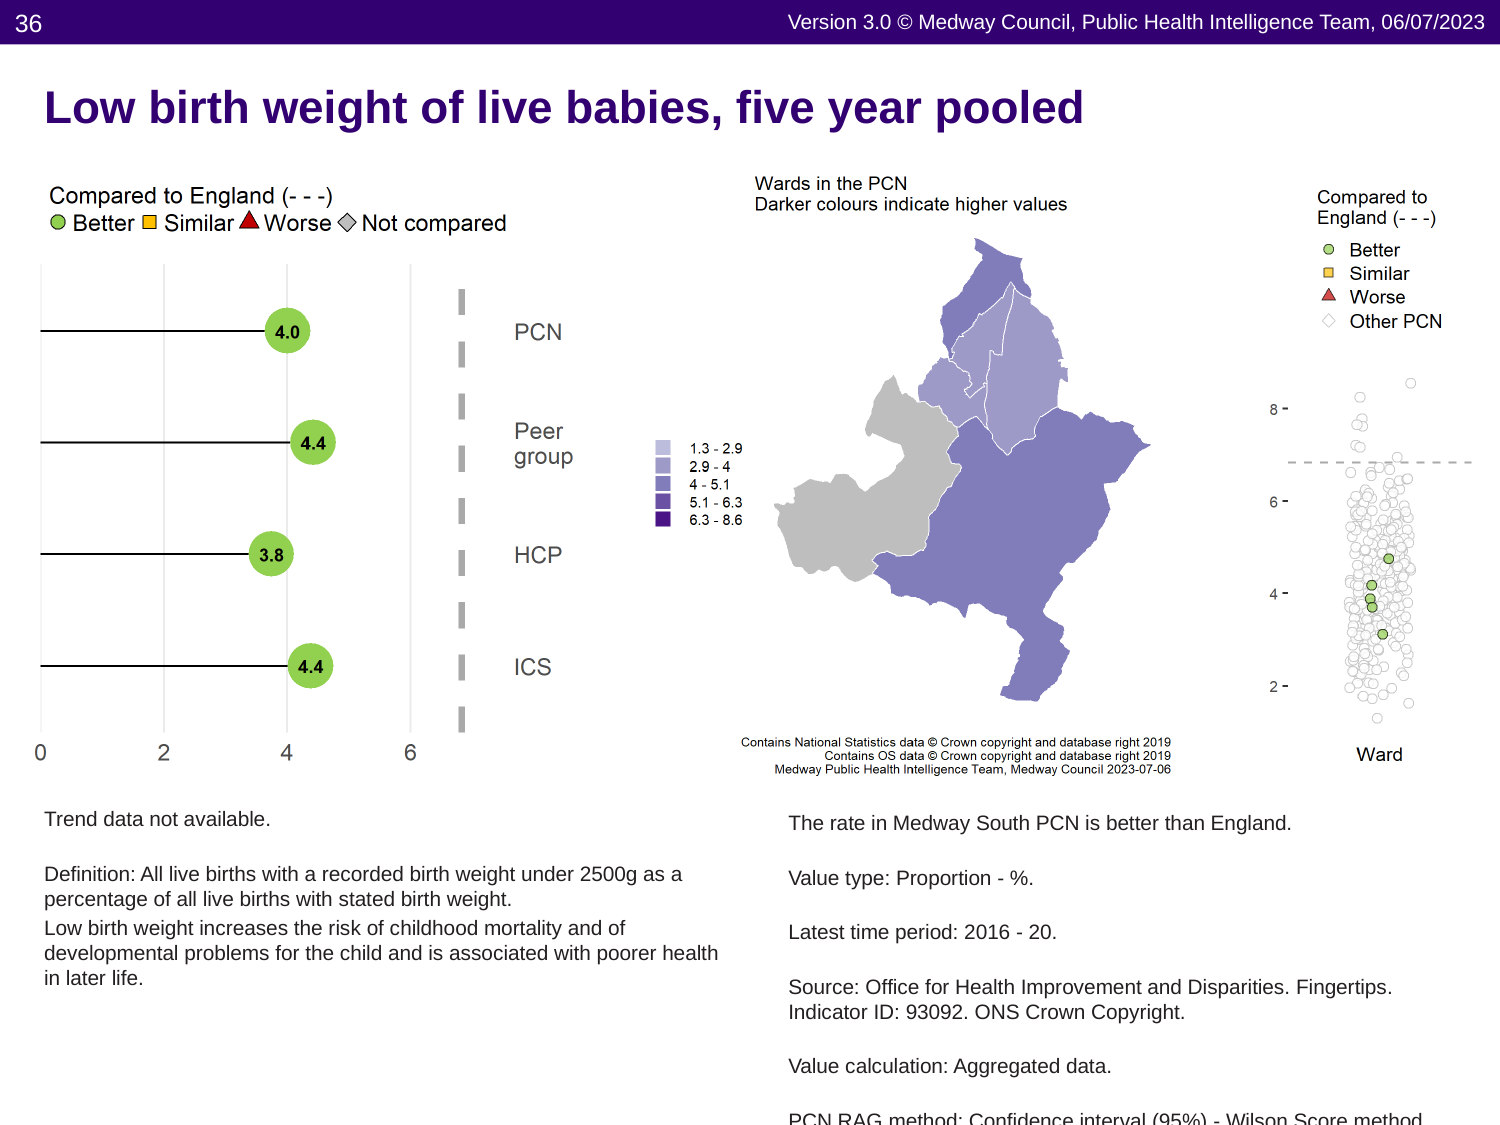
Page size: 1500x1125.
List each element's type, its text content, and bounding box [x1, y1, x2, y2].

list 36 [0, 0, 95, 95]
list The rate in Medway South PCN is better than England. Value type: Proportion - %. Latest time period: 2016 - 20. Source: Office for Health Improvement and Disparities. Fingertips. Indicator ID: 93092. ONS Crown Copyright. Value calculation: Aggregated data. PCN RAG method: Confidence interval (95%) - Wilson Score method. Small area type: Ward. [773, 802, 1483, 1106]
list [605, 164, 1221, 776]
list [1233, 164, 1483, 776]
list Version 3.0 © Medway Council, Public Health Intelligence Team, 06/07/2023 [419, 0, 1500, 43]
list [29, 164, 585, 776]
title Low birth weight of live babies, five year pooled [29, 70, 1471, 138]
list Trend data not available. Definition: All live births with a recorded birth weight under 2500g as a percentage of all live births with stated birth weight. Low birth weight increases the risk of childhood mortality and of developmental problems for the child and is associated with poorer health in later life. [29, 798, 750, 1106]
